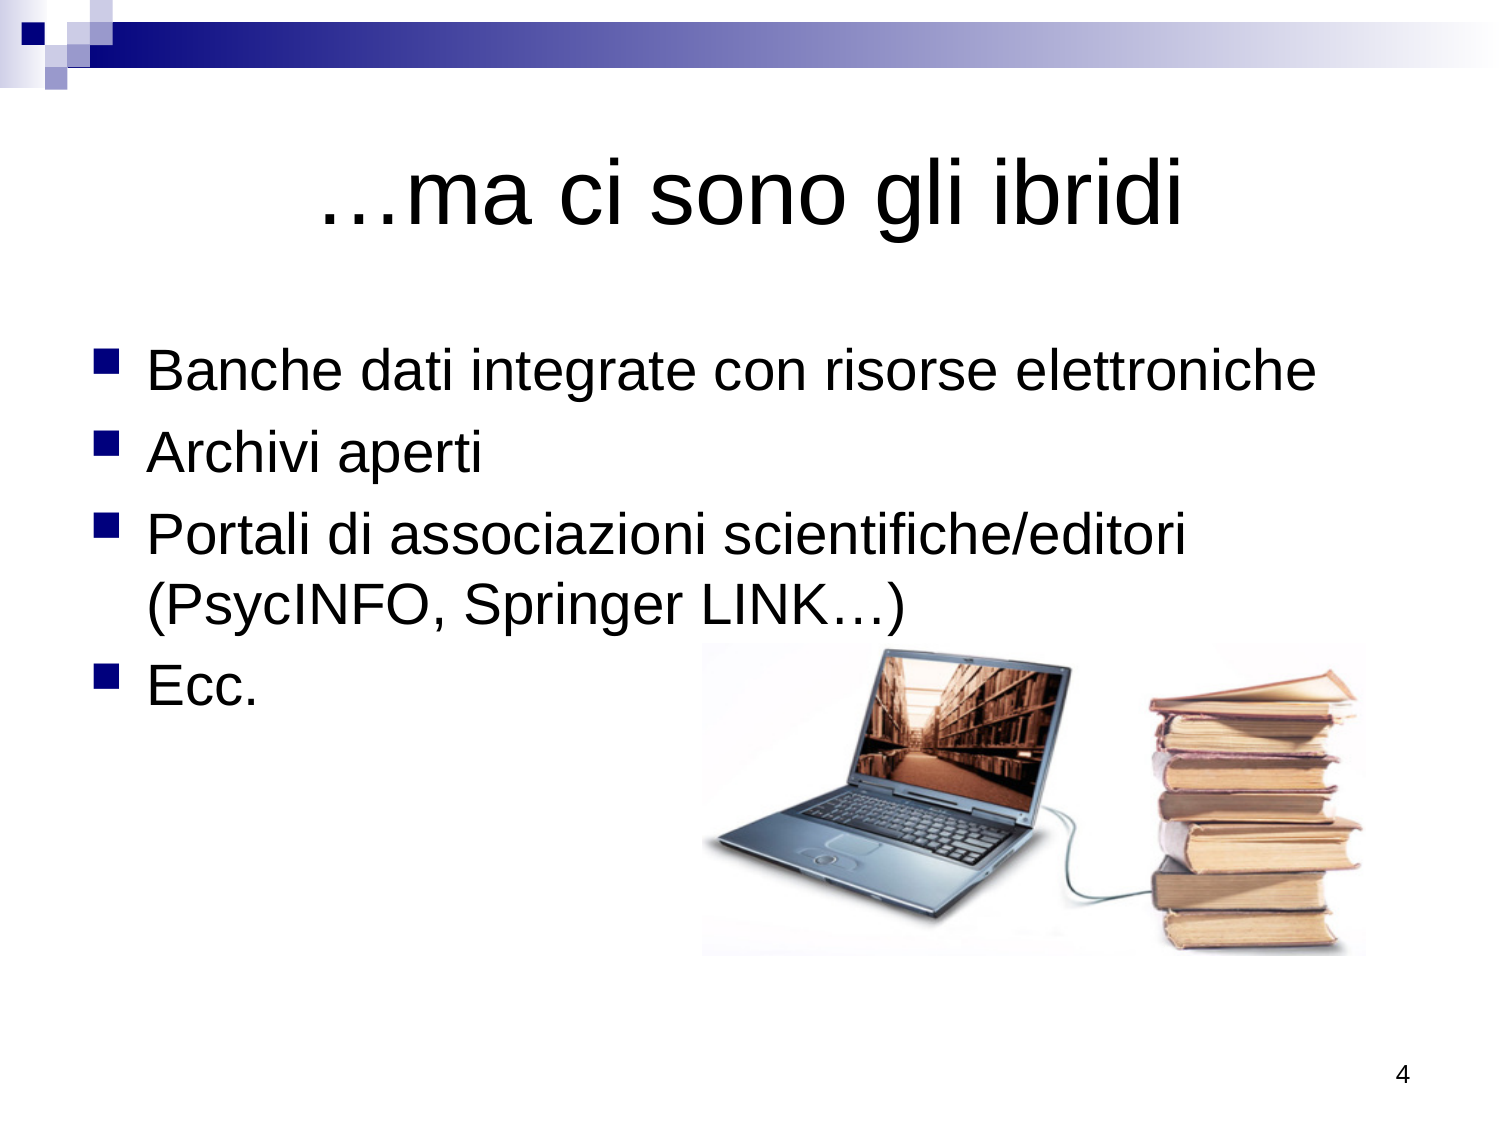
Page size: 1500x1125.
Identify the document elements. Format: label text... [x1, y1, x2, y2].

title …ma ci sono gli ibridi [74, 74, 1426, 301]
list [702, 643, 1366, 956]
slide_number 4 [1074, 1025, 1425, 1100]
list Banche dati integrate con risorse elettroniche Archivi aperti Portali di associazioni scientifiche/editori (PsycINFO, Springer LINK…) Ecc. [74, 324, 1436, 963]
